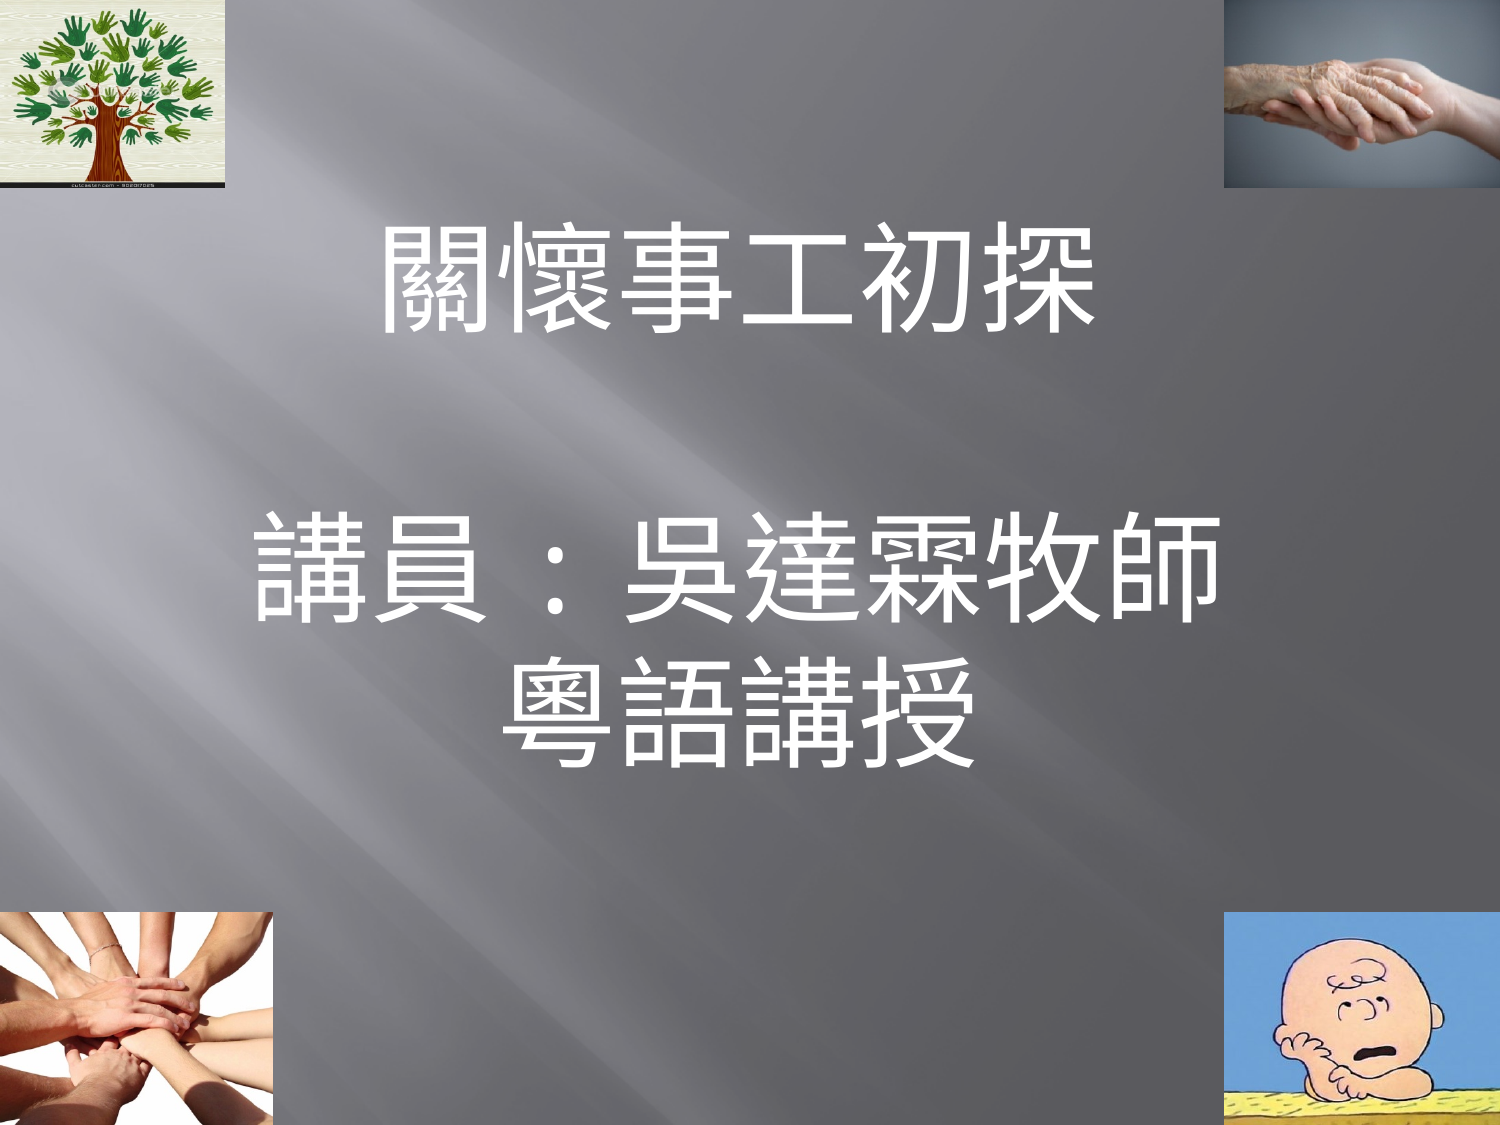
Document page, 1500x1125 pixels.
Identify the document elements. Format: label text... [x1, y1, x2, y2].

text_box 關懷事工初探 講員:吳達霖牧師 粵語講授 [50, 49, 1425, 840]
picture [0, 0, 226, 188]
picture [0, 912, 273, 1125]
picture [1224, 0, 1500, 188]
picture [1224, 912, 1500, 1125]
